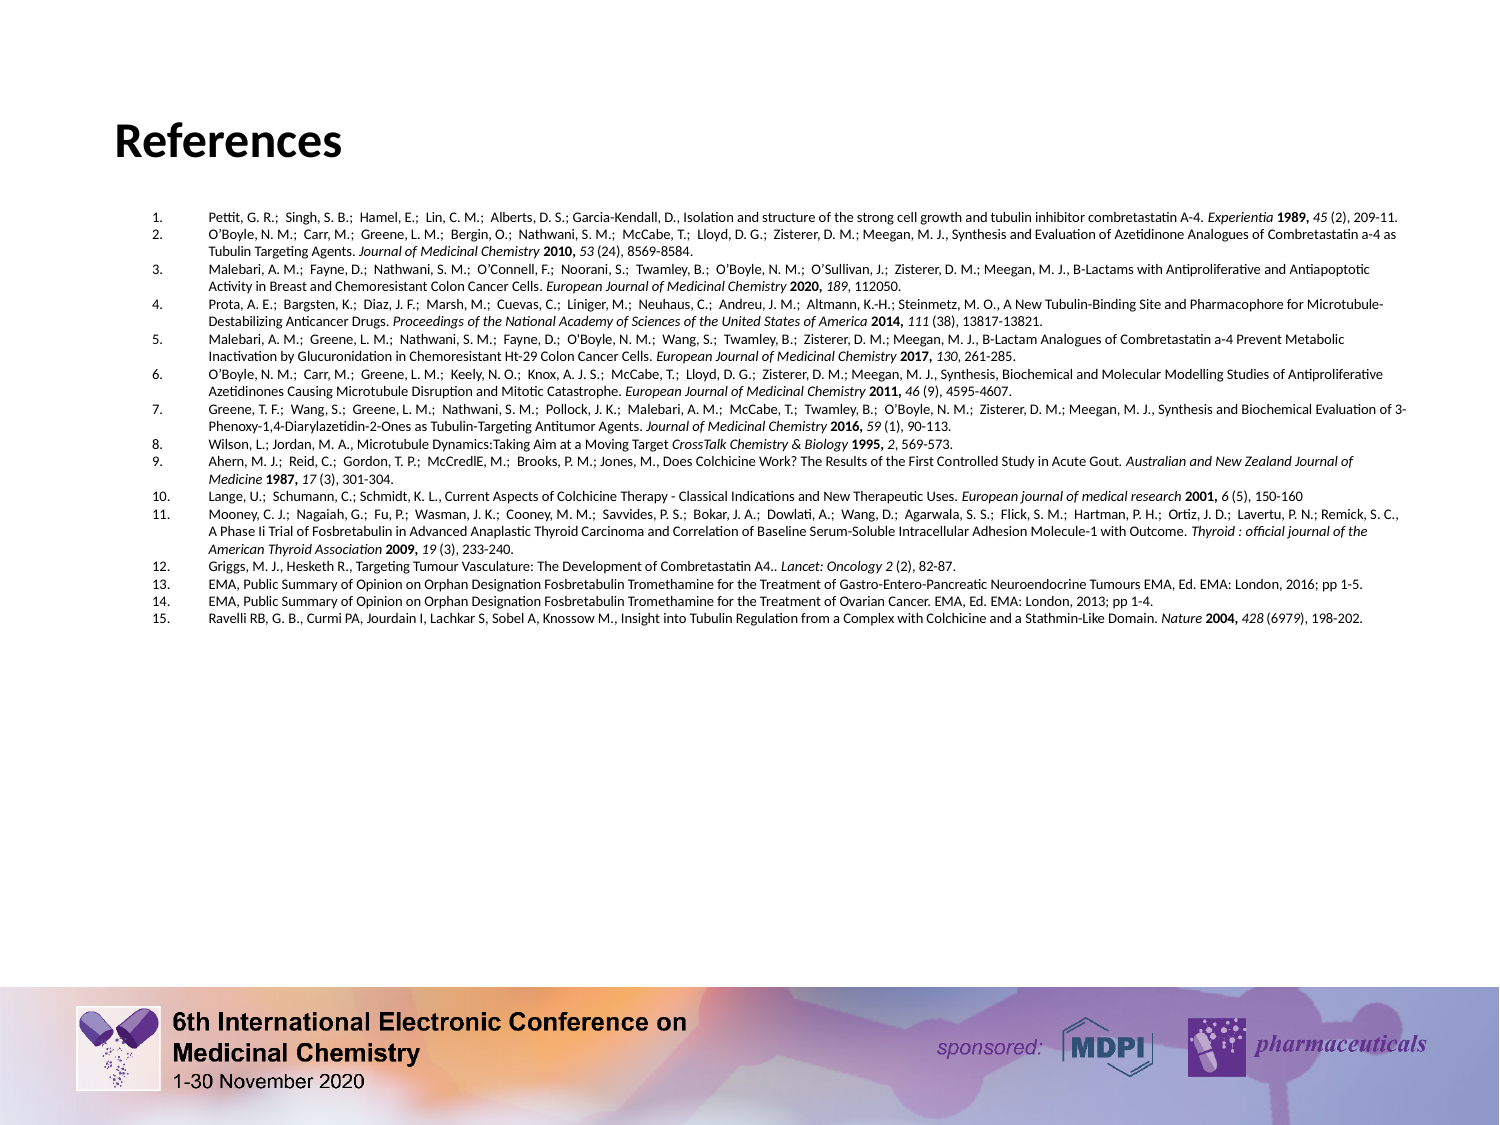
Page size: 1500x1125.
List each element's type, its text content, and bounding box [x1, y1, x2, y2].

picture [0, 987, 1499, 1125]
text_box Pettit, G. R.; Singh, S. B.; Hamel, E.; Lin, C. M.; Alberts, D. S.; Garcia-Kendall, D., Isolation and structure of the strong cell growth and tubulin inhibitor combretastatin A-4. Experientia 1989, 45 (2), 209-11. O’Boyle, N. M.; Carr, M.; Greene, L. M.; Bergin, O.; Nathwani, S. M.; McCabe, T.; Lloyd, D. G.; Zisterer, D. M.; Meegan, M. J., Synthesis and Evaluation of Azetidinone Analogues of Combretastatin a-4 as Tubulin Targeting Agents. Journal of Medicinal Chemistry 2010, 53 (24), 8569-8584. Malebari, A. M.; Fayne, D.; Nathwani, S. M.; O’Connell, F.; Noorani, S.; Twamley, B.; O’Boyle, N. M.; O’Sullivan, J.; Zisterer, D. M.; Meegan, M. J., Β-Lactams with Antiproliferative and Antiapoptotic Activity in Breast and Chemoresistant Colon Cancer Cells. European Journal of Medicinal Chemistry 2020, 189, 112050. Prota, A. E.; Bargsten, K.; Diaz, J. F.; Marsh, M.; Cuevas, C.; Liniger, M.; Neuhaus, C.; Andreu, J. M.; Altmann, K.-H.; Steinmetz, M. O., A New Tubulin-Binding Site and Pharmacophore for Microtubule-Destabilizing Anticancer Drugs. Proceedings of the National Academy of Sciences of the United States of America 2014, 111 (38), 13817-13821. Malebari, A. M.; Greene, L. M.; Nathwani, S. M.; Fayne, D.; O'Boyle, N. M.; Wang, S.; Twamley, B.; Zisterer, D. M.; Meegan, M. J., Β-Lactam Analogues of Combretastatin a-4 Prevent Metabolic Inactivation by Glucuronidation in Chemoresistant Ht-29 Colon Cancer Cells. European Journal of Medicinal Chemistry 2017, 130, 261-285. O’Boyle, N. M.; Carr, M.; Greene, L. M.; Keely, N. O.; Knox, A. J. S.; McCabe, T.; Lloyd, D. G.; Zisterer, D. M.; Meegan, M. J., Synthesis, Biochemical and Molecular Modelling Studies of Antiproliferative Azetidinones Causing Microtubule Disruption and Mitotic Catastrophe. European Journal of Medicinal Chemistry 2011, 46 (9), 4595-4607. Greene, T. F.; Wang, S.; Greene, L. M.; Nathwani, S. M.; Pollock, J. K.; Malebari, A. M.; McCabe, T.; Twamley, B.; O’Boyle, N. M.; Zisterer, D. M.; Meegan, M. J., Synthesis and Biochemical Evaluation of 3-Phenoxy-1,4-Diarylazetidin-2-Ones as Tubulin-Targeting Antitumor Agents. Journal of Medicinal Chemistry 2016, 59 (1), 90-113. Wilson, L.; Jordan, M. A., Microtubule Dynamics:Taking Aim at a Moving Target CrossTalk Chemistry & Biology 1995, 2, 569-573. Ahern, M. J.; Reid, C.; Gordon, T. P.; McCredlE, M.; Brooks, P. M.; Jones, M., Does Colchicine Work? The Results of the First Controlled Study in Acute Gout. Australian and New Zealand Journal of Medicine 1987, 17 (3), 301-304. Lange, U.; Schumann, C.; Schmidt, K. L., Current Aspects of Colchicine Therapy - Classical Indications and New Therapeutic Uses. European journal of medical research 2001, 6 (5), 150-160 Mooney, C. J.; Nagaiah, G.; Fu, P.; Wasman, J. K.; Cooney, M. M.; Savvides, P. S.; Bokar, J. A.; Dowlati, A.; Wang, D.; Agarwala, S. S.; Flick, S. M.; Hartman, P. H.; Ortiz, J. D.; Lavertu, P. N.; Remick, S. C., A Phase Ii Trial of Fosbretabulin in Advanced Anaplastic Thyroid Carcinoma and Correlation of Baseline Serum-Soluble Intracellular Adhesion Molecule-1 with Outcome. Thyroid : official journal of the American Thyroid Association 2009, 19 (3), 233-240. Griggs, M. J., Hesketh R., Targeting Tumour Vasculature: The Development of Combretastatin A4.. Lancet: Oncology 2 (2), 82-87. EMA, Public Summary of Opinion on Orphan Designation Fosbretabulin Tromethamine for the Treatment of Gastro-Entero-Pancreatic Neuroendocrine Tumours EMA, Ed. EMA: London, 2016; pp 1-5. EMA, Public Summary of Opinion on Orphan Designation Fosbretabulin Tromethamine for the Treatment of Ovarian Cancer. EMA, Ed. EMA: London, 2013; pp 1-4. Ravelli RB, G. B., Curmi PA, Jourdain I, Lachkar S, Sobel A, Knossow M., Insight into Tubulin Regulation from a Complex with Colchicine and a Stathmin-Like Domain. Nature 2004, 428 (6979), 198-202. [137, 200, 1425, 735]
text_box References [99, 99, 1438, 175]
